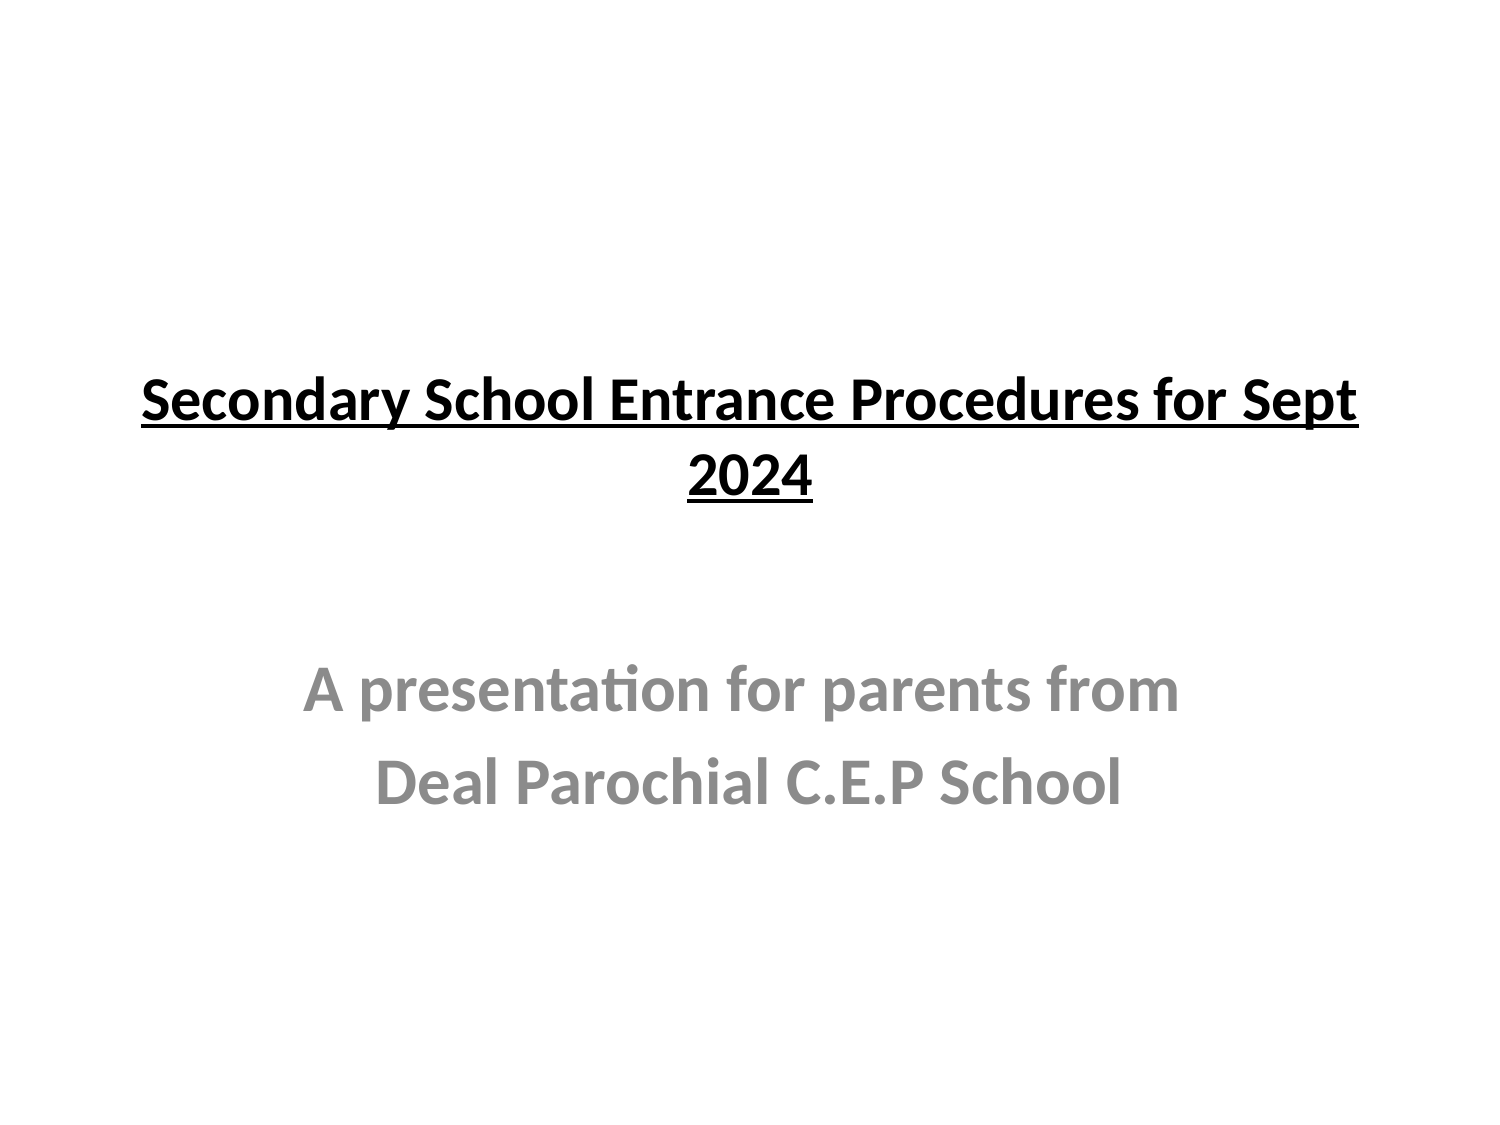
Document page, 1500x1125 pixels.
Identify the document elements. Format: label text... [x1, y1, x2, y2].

title Secondary School Entrance Procedures for Sept 2024 [112, 349, 1388, 591]
subtitle A presentation for parents from Deal Parochial C.E.P School [225, 637, 1275, 925]
